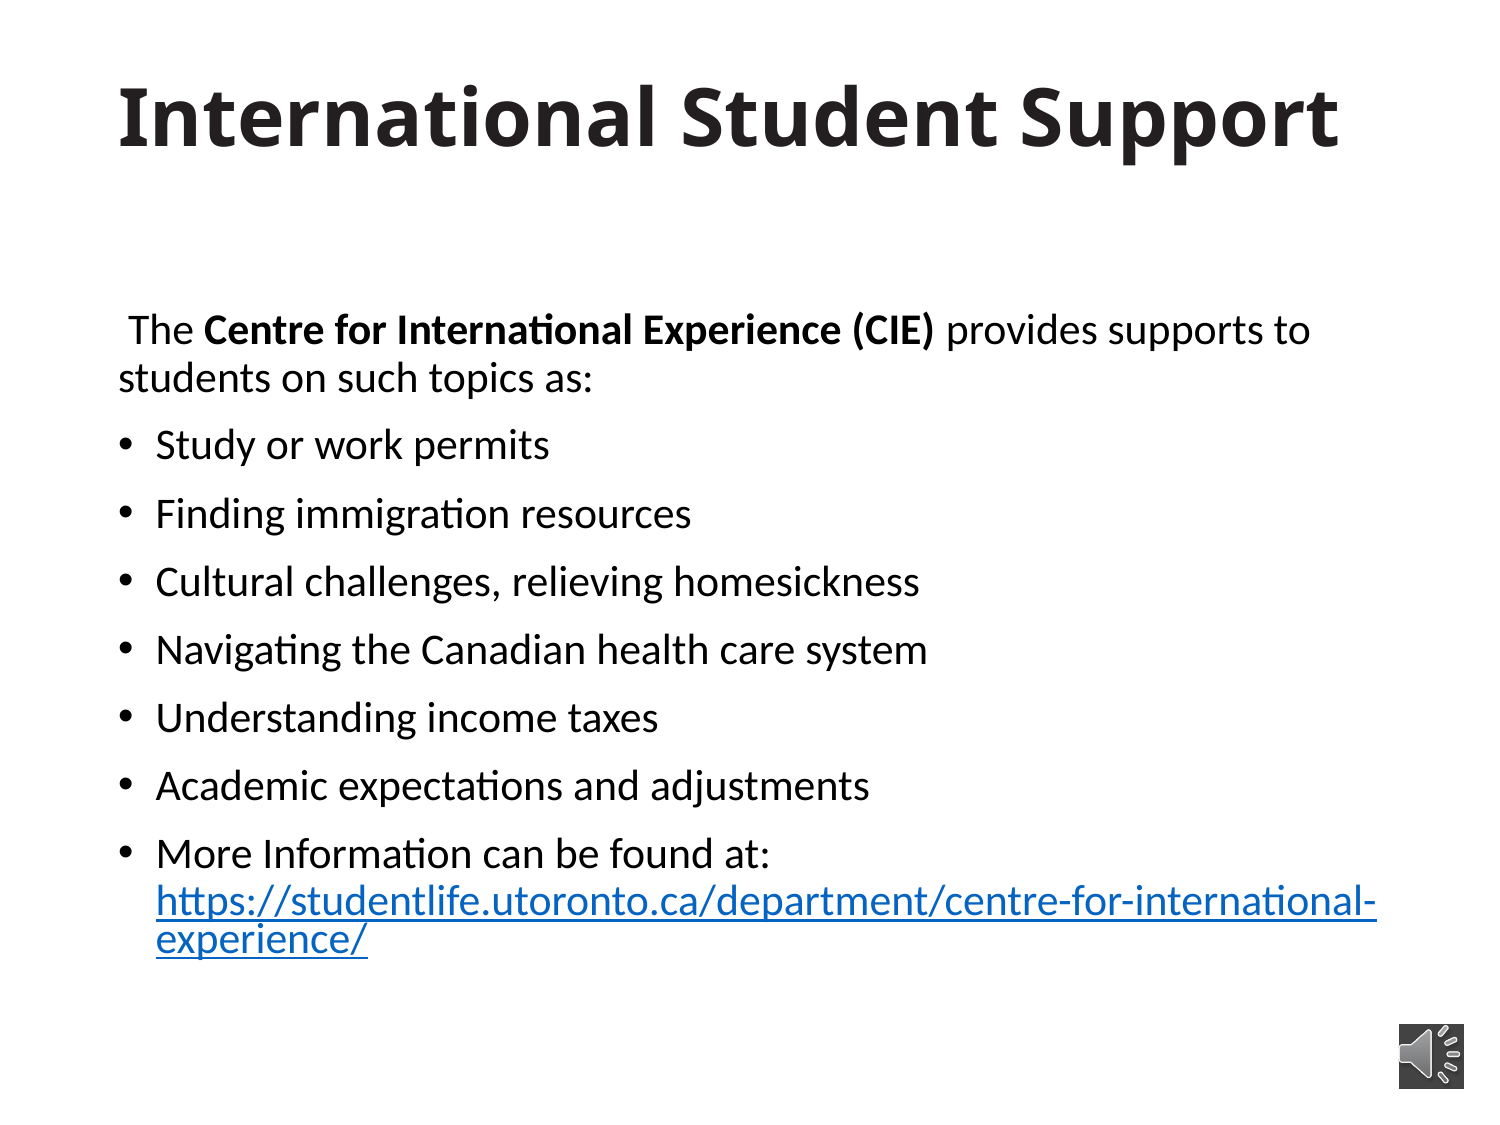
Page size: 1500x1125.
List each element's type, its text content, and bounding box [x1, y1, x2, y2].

title International Student Support [103, 59, 1397, 278]
list The Centre for International Experience (CIE) provides supports to students on such topics as: Study or work permits Finding immigration resources Cultural challenges, relieving homesickness Navigating the Canadian health care system Understanding income taxes Academic expectations and adjustments More Information can be found at: https://studentlife.utoronto.ca/department/centre-for-international-experience/ [103, 299, 1397, 1014]
picture [1397, 1022, 1465, 1090]
